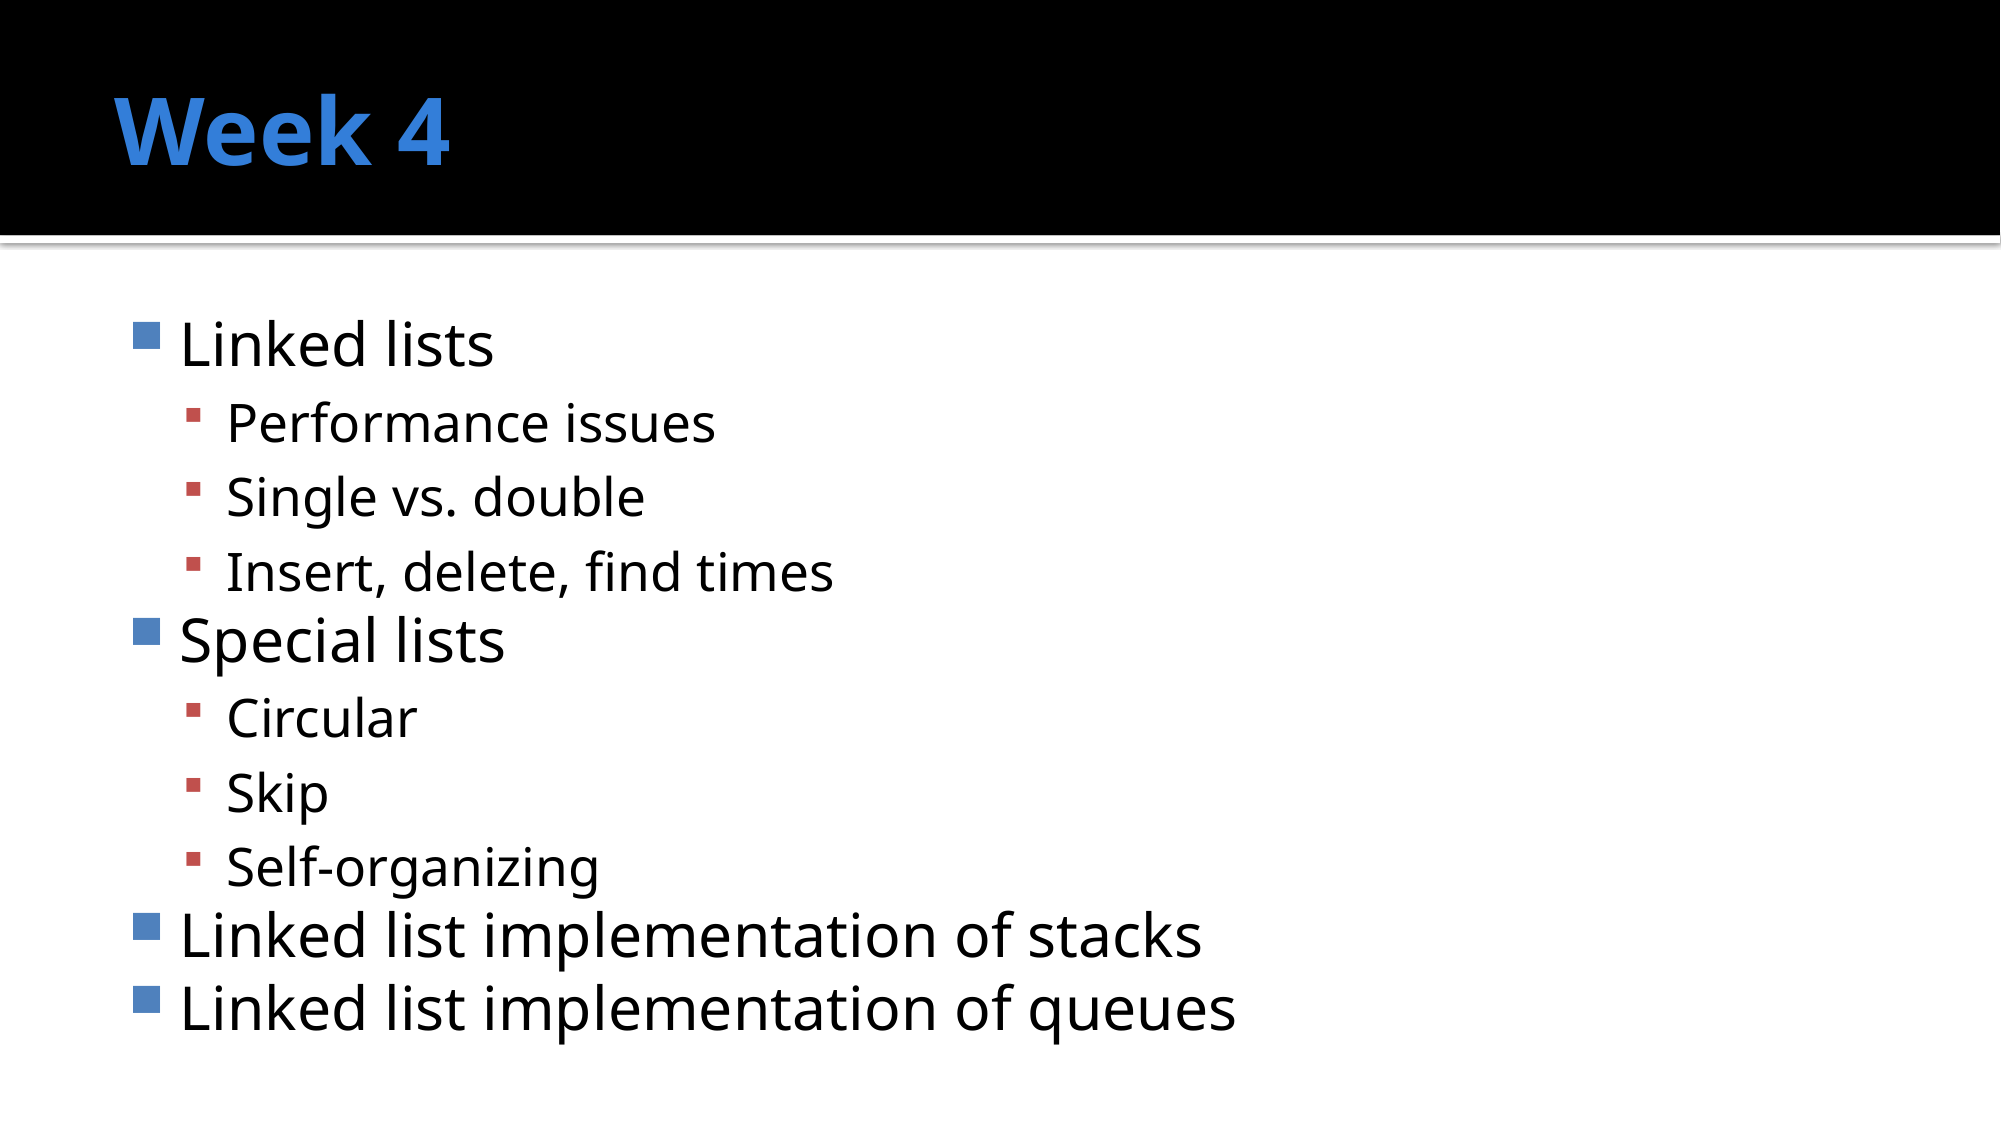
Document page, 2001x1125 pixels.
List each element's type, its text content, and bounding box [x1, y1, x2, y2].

title Week 4 [99, 25, 1900, 231]
list Linked lists Performance issues Single vs. double Insert, delete, find times Special lists Circular Skip Self-organizing Linked list implementation of stacks Linked list implementation of queues [99, 291, 1900, 1050]
